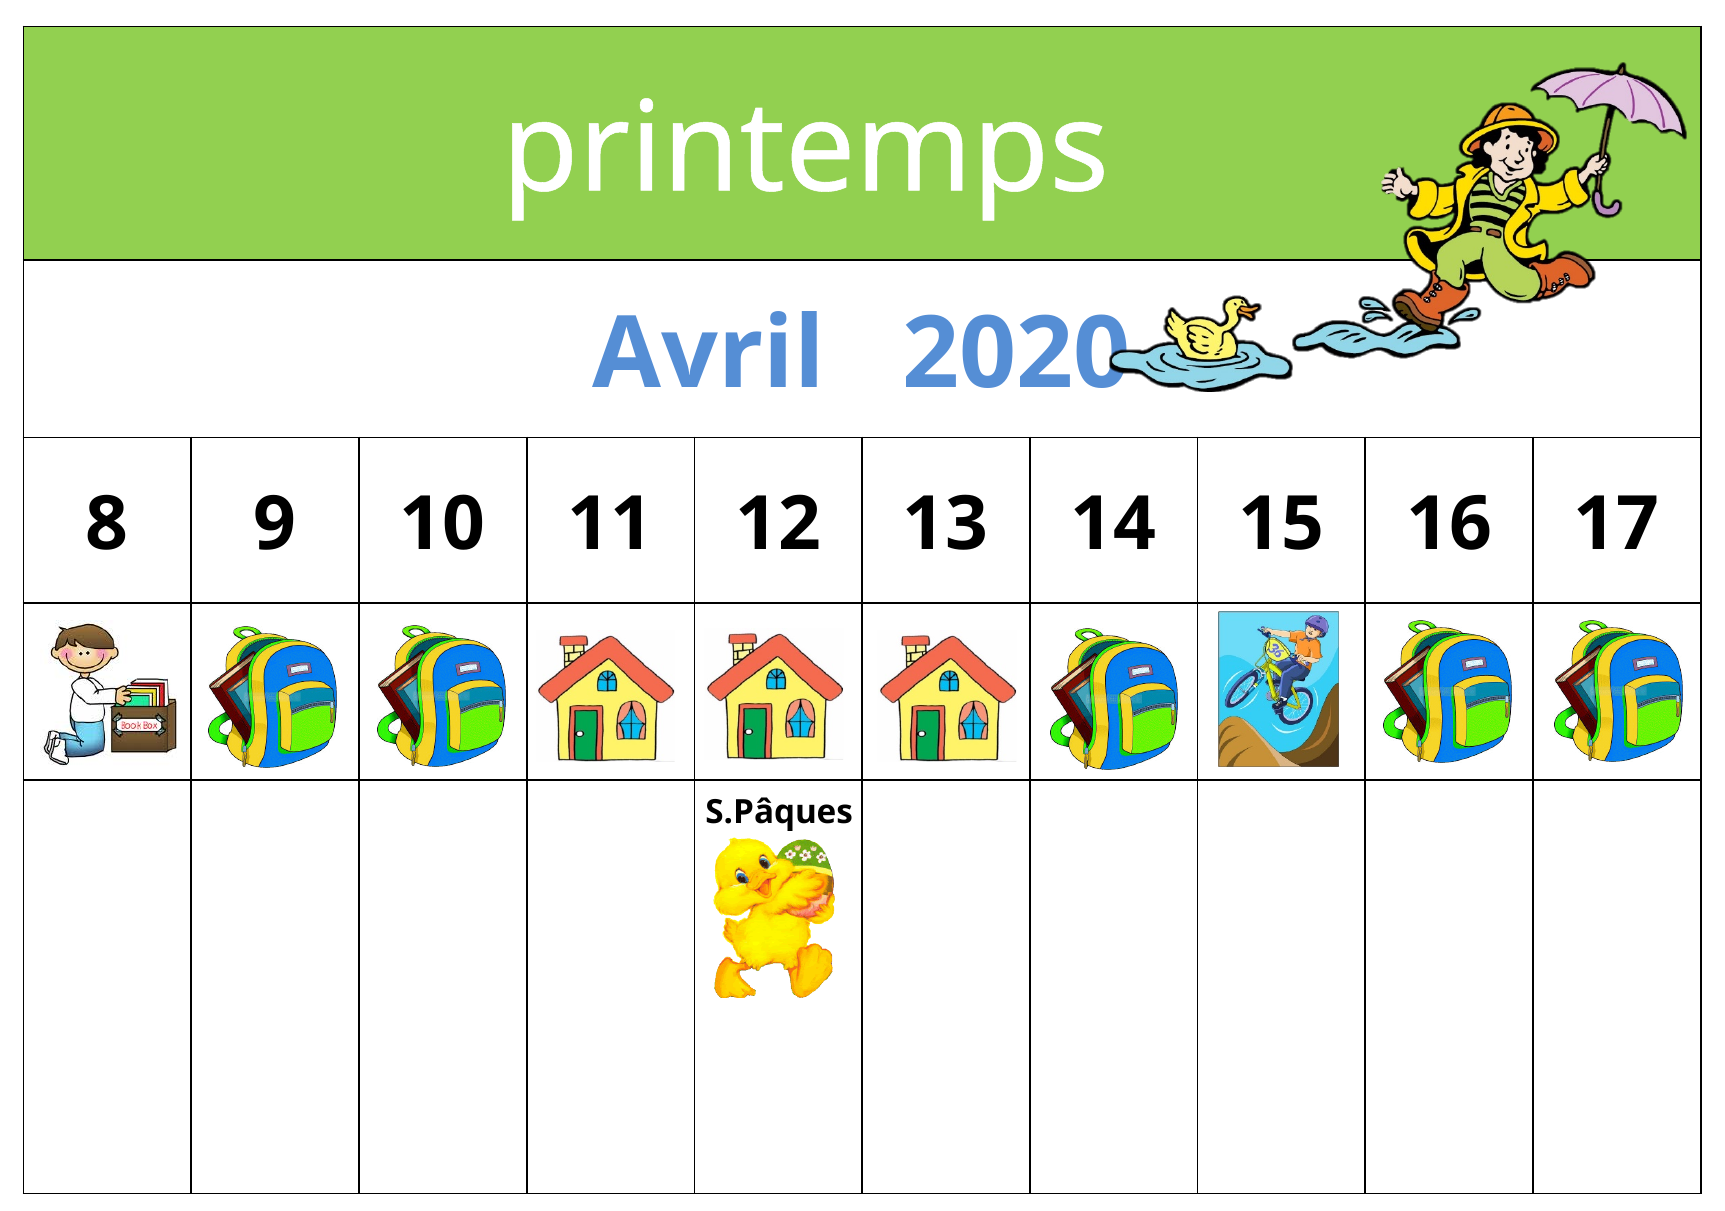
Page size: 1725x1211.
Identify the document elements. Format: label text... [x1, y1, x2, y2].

picture [535, 630, 675, 762]
table_cell [528, 781, 694, 1193]
table_cell [1031, 604, 1197, 779]
table_cell [1198, 604, 1364, 779]
table_cell [528, 604, 694, 779]
picture [1554, 620, 1683, 763]
table_cell 10 [360, 438, 526, 602]
table_cell 16 [1366, 438, 1532, 602]
table_cell [695, 604, 861, 779]
table_cell 15 [1198, 438, 1364, 602]
table_cell 13 [863, 438, 1029, 602]
table_cell [360, 604, 526, 779]
picture [1049, 628, 1179, 771]
picture [377, 624, 506, 767]
table_cell 11 [528, 438, 694, 602]
table_cell 14 [1031, 438, 1197, 602]
table_cell [360, 781, 526, 1193]
text_box S.Pâques [684, 782, 875, 838]
picture [704, 628, 844, 760]
table_cell [1366, 781, 1532, 1193]
table_cell 12 [695, 438, 861, 602]
table_cell [192, 604, 358, 779]
table_cell Avril 2020 [24, 261, 1700, 437]
table_cell [695, 838, 861, 1193]
table_cell 17 [1534, 438, 1700, 602]
picture [1218, 610, 1339, 767]
table_header [24, 27, 1085, 259]
table_cell [863, 604, 1029, 779]
picture [877, 630, 1017, 762]
picture [1084, 28, 1691, 393]
picture [713, 837, 835, 999]
picture [208, 625, 337, 768]
table_cell 8 [24, 438, 190, 602]
table_cell [1534, 604, 1700, 779]
picture [1383, 620, 1512, 763]
table_cell [1366, 604, 1532, 779]
table_cell [24, 781, 190, 1193]
text_box printemps [486, 57, 1079, 223]
table_cell [1534, 781, 1700, 1193]
table_cell [192, 781, 358, 1193]
table_cell [1031, 781, 1197, 1193]
picture [39, 619, 177, 767]
table_cell [863, 781, 1029, 1193]
table_cell [24, 604, 190, 779]
table_cell 9 [192, 438, 358, 602]
table_header [1687, 27, 1700, 259]
table_cell [1198, 781, 1364, 1193]
